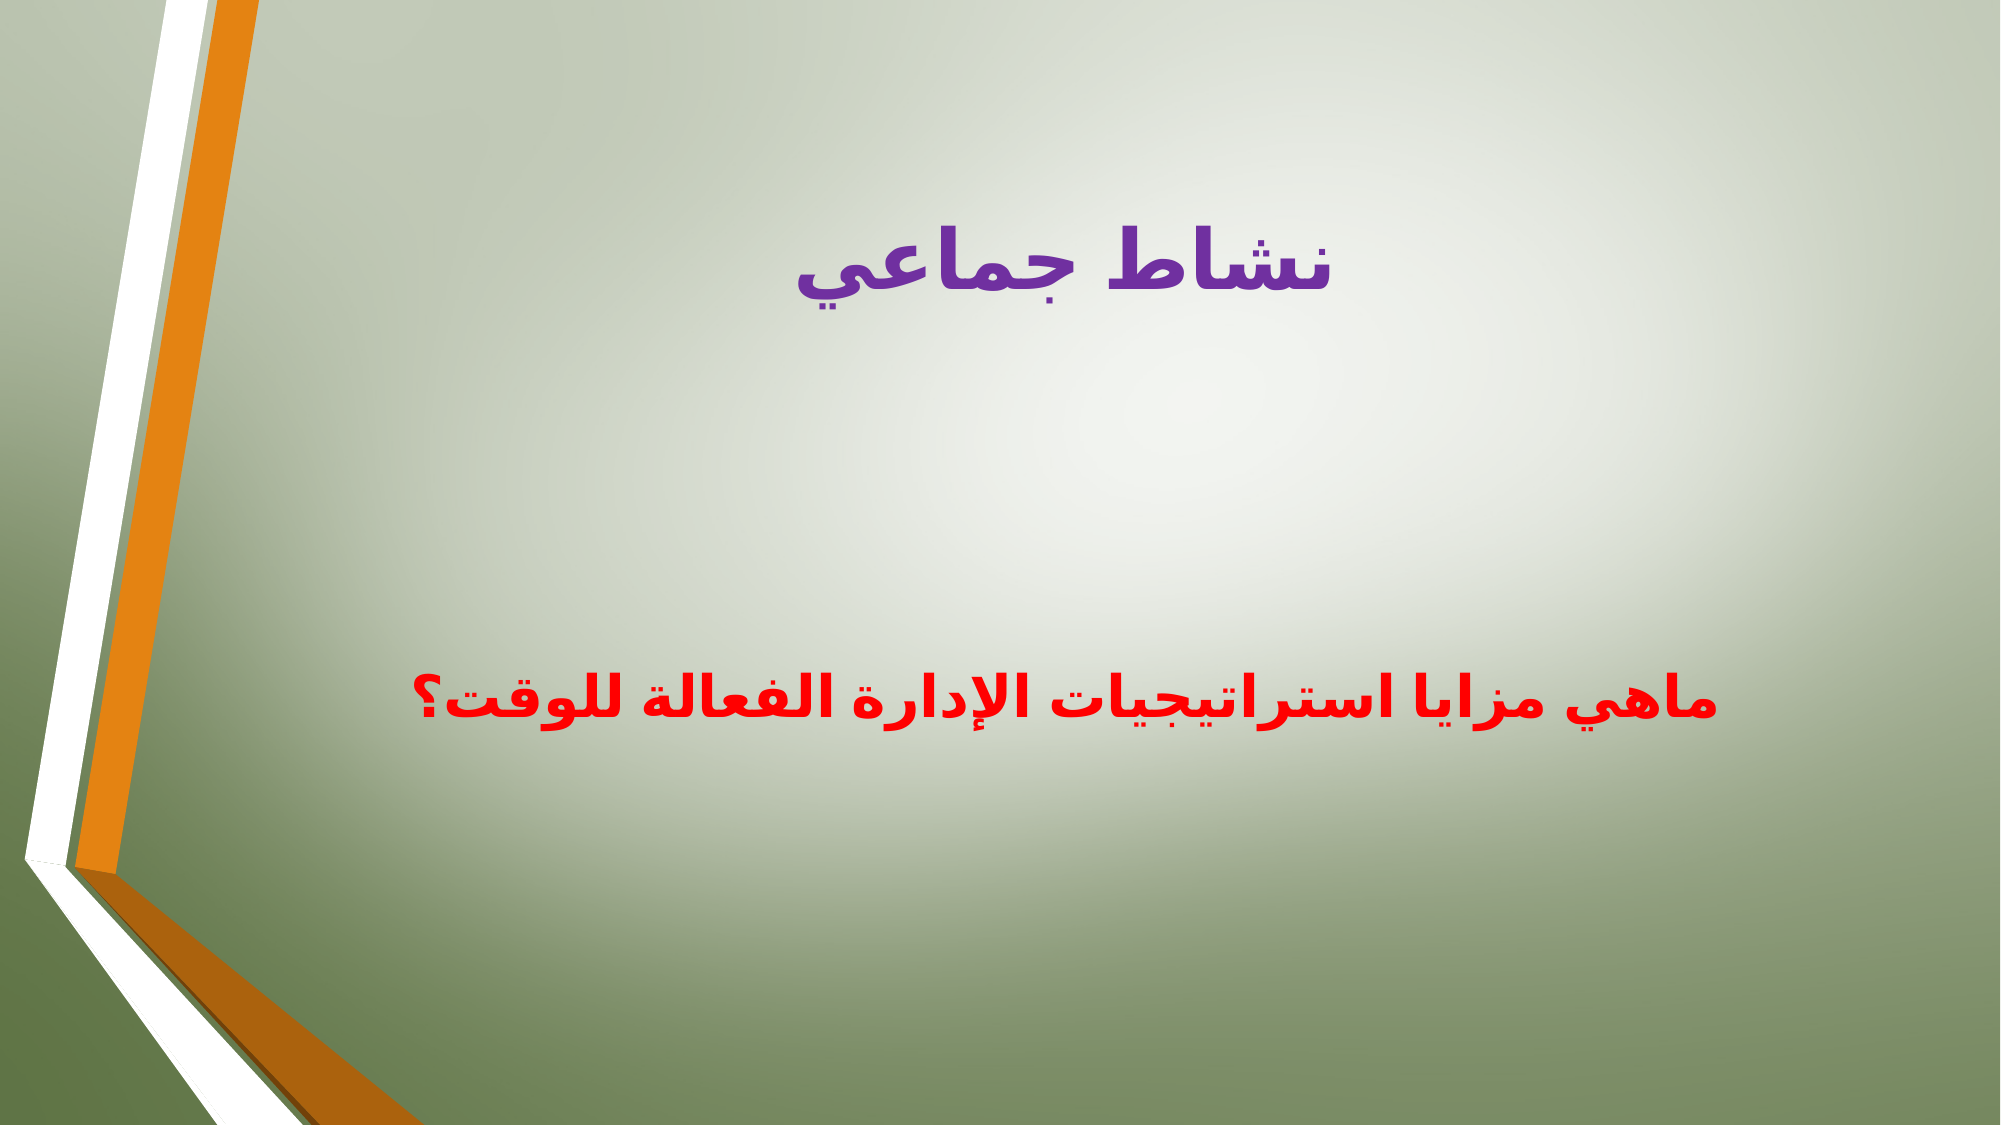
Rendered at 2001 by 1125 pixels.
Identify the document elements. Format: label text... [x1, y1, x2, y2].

list ماهي مزايا استراتيجيات الإدارة الفعالة للوقت؟ [243, 437, 1887, 950]
title نشاط جماعي [243, 112, 1887, 400]
